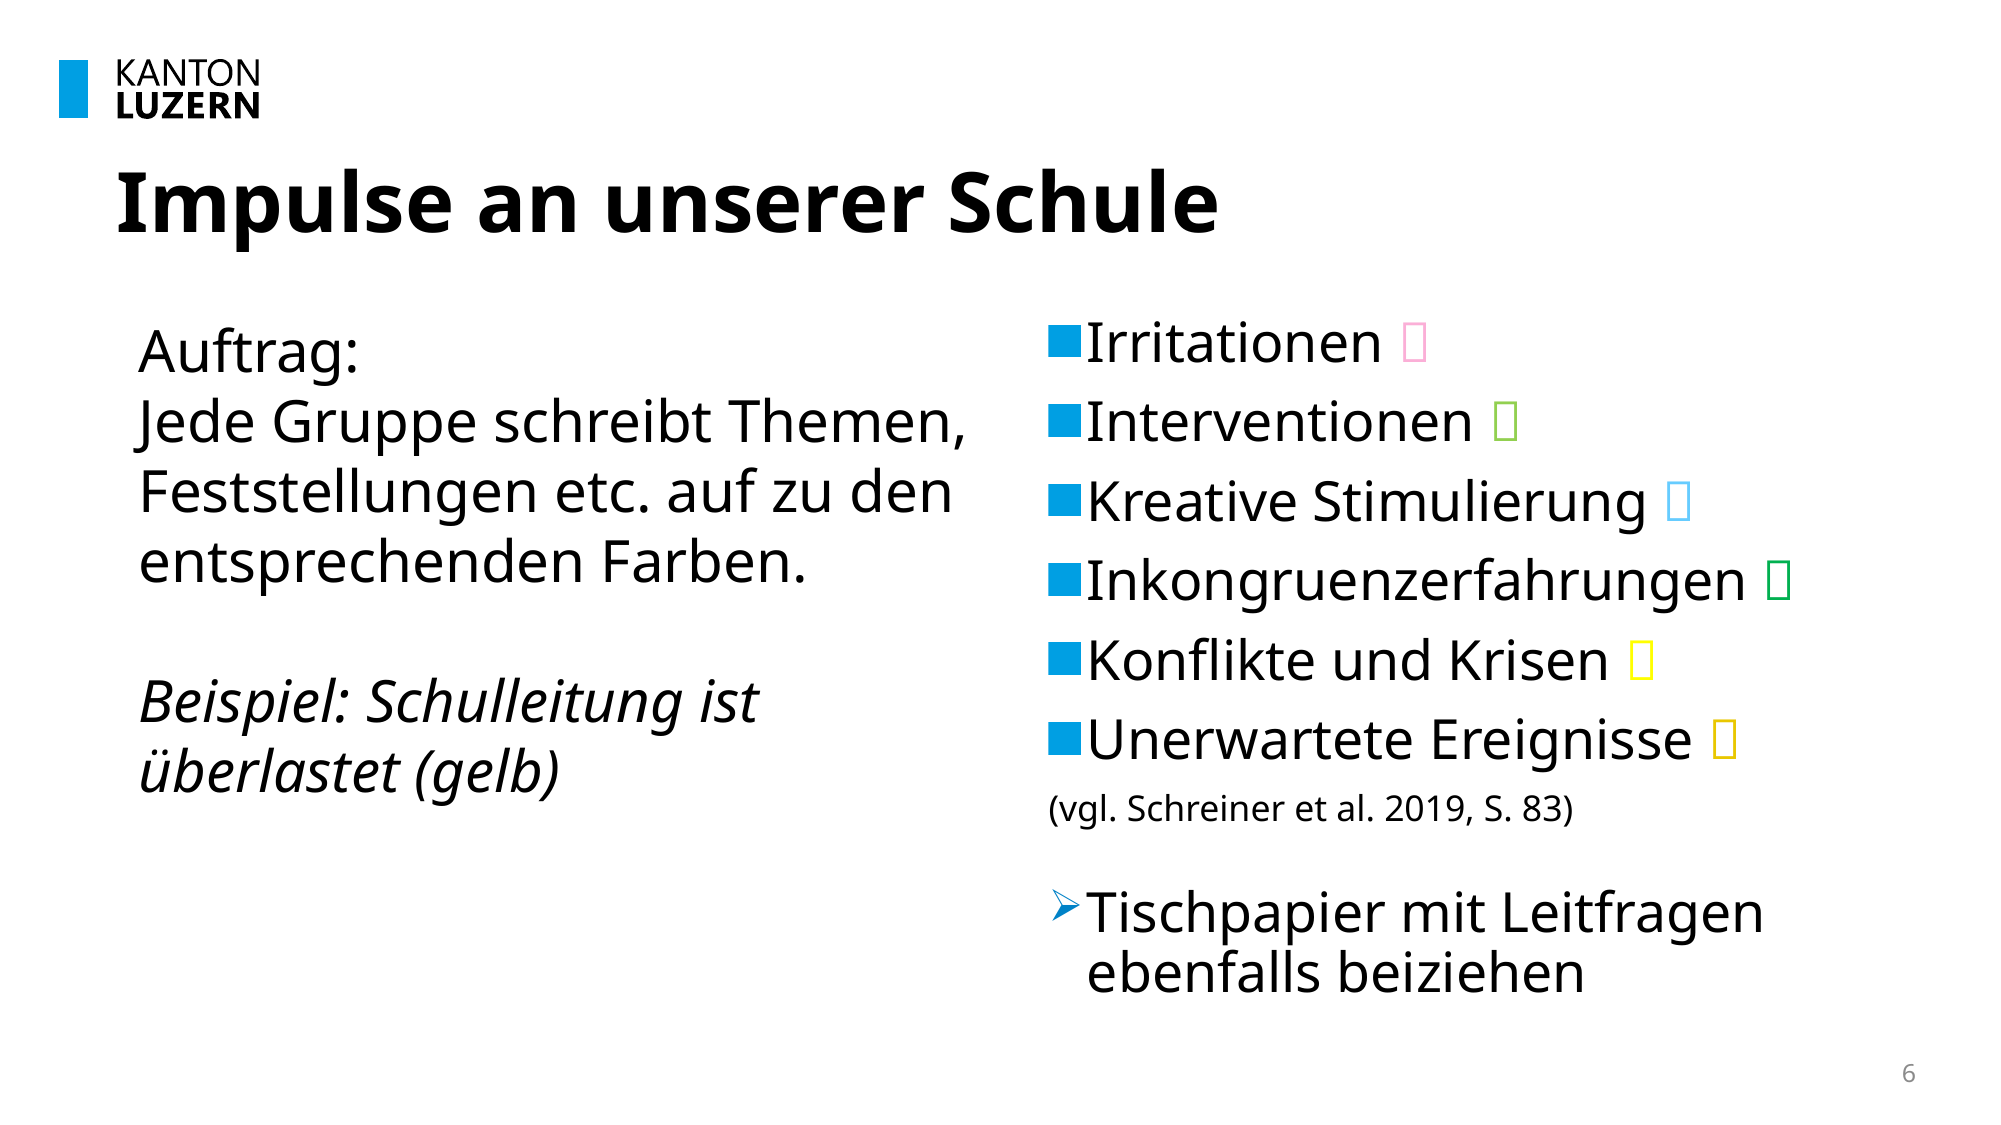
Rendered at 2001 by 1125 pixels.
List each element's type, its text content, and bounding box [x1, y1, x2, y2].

text_box [1022, 366, 1826, 957]
list Irritationen  Interventionen  Kreative Stimulierung  Inkongruenzerfahrungen  Konflikte und Krisen  Unerwartete Ereignisse  (vgl. Schreiner et al. 2019, S. 83) Tischpapier mit Leitfragen ebenfalls beiziehen [1033, 307, 1932, 1016]
text_box Auftrag: Jede Gruppe schreibt Themen, Feststellungen etc. auf zu den entsprechenden Farben. Beispiel: Schulleitung ist überlastet (gelb) [124, 307, 994, 882]
slide_number 6 [1694, 1045, 1932, 1105]
title Impulse an unserer Schule [101, 153, 1933, 272]
